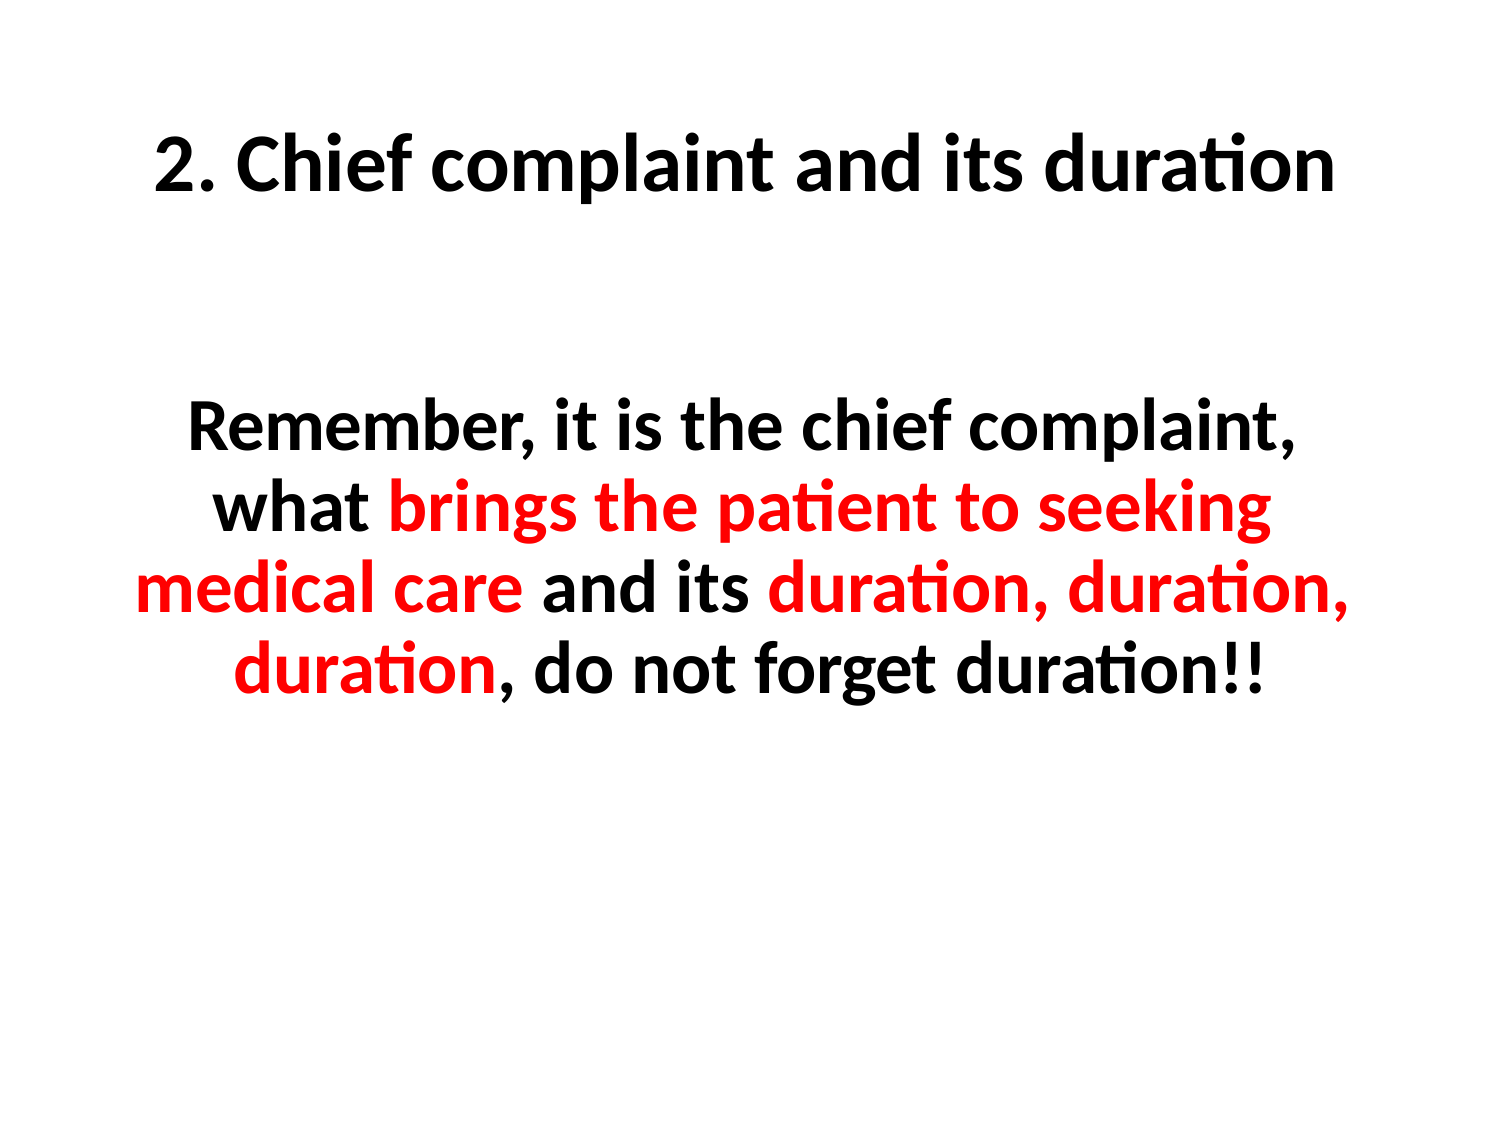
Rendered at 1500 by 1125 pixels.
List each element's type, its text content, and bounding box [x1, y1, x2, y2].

list Remember, it is the chief complaint, what brings the patient to seeking medical care and its duration, duration, duration, do not forget duration!! [122, 292, 1378, 1024]
title 2. Chief complaint and its duration [151, 106, 1349, 292]
